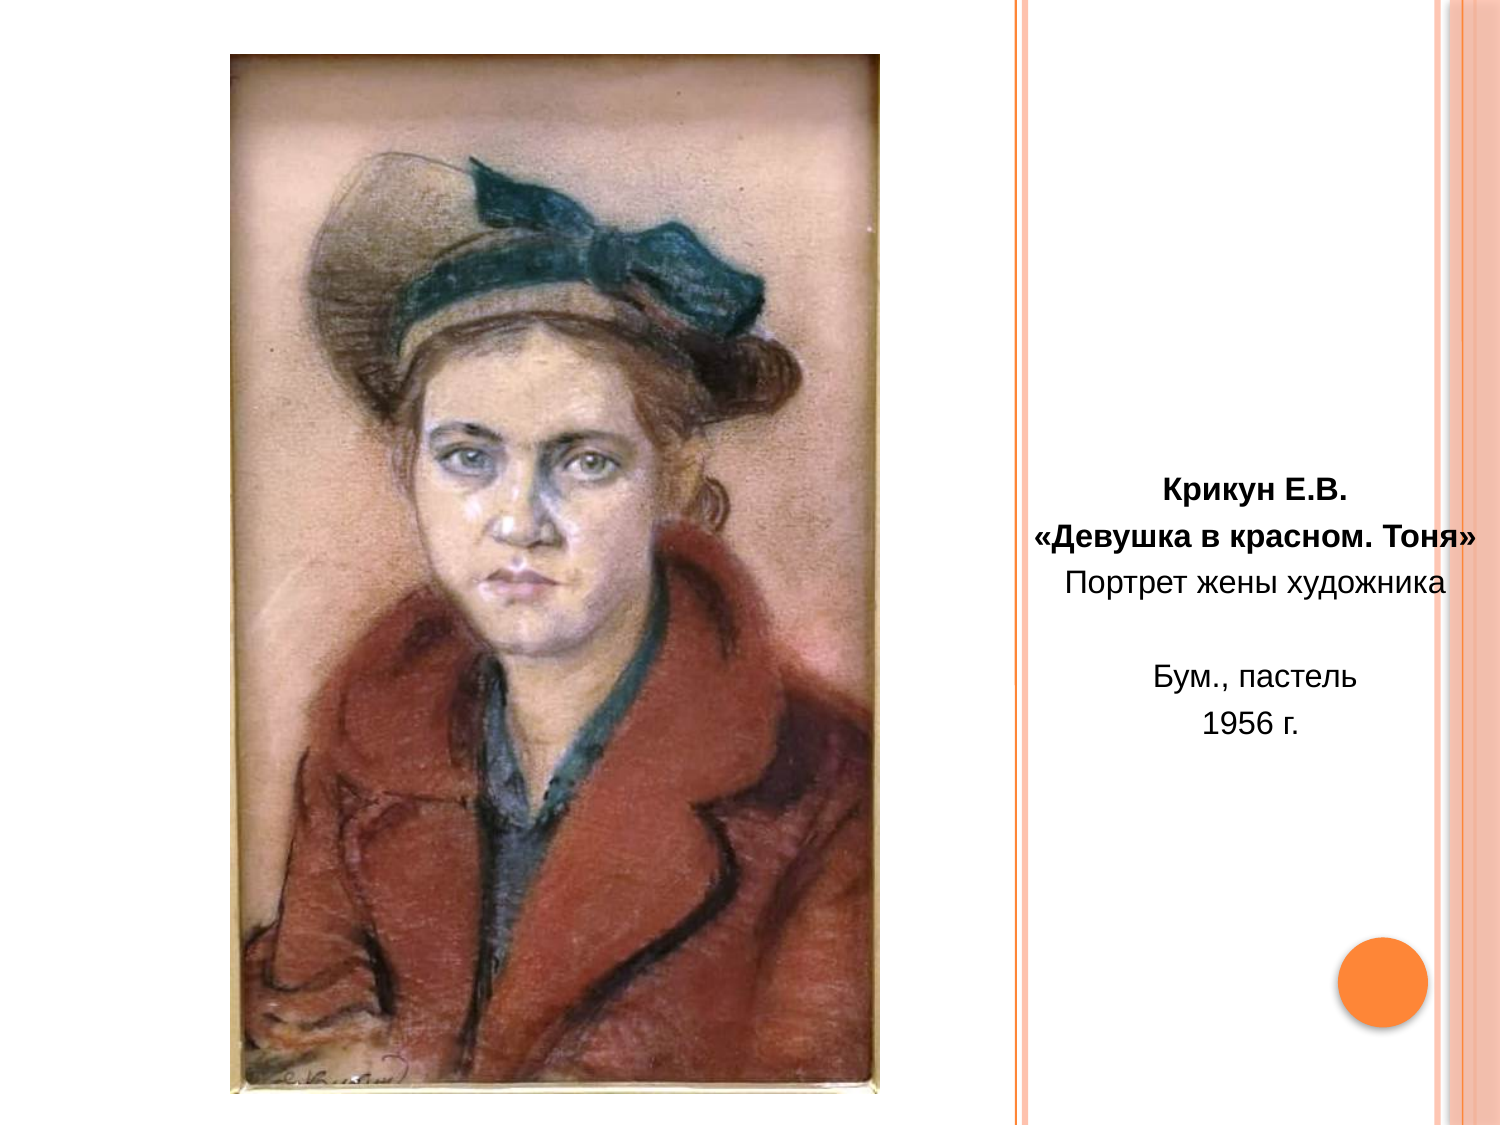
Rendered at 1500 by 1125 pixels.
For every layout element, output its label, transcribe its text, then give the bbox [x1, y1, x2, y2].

picture [229, 54, 881, 1094]
list Крикун Е.В. «Девушка в красном. Тоня» Портрет жены художника Бум., пастель 1956 г. [986, 396, 1500, 752]
